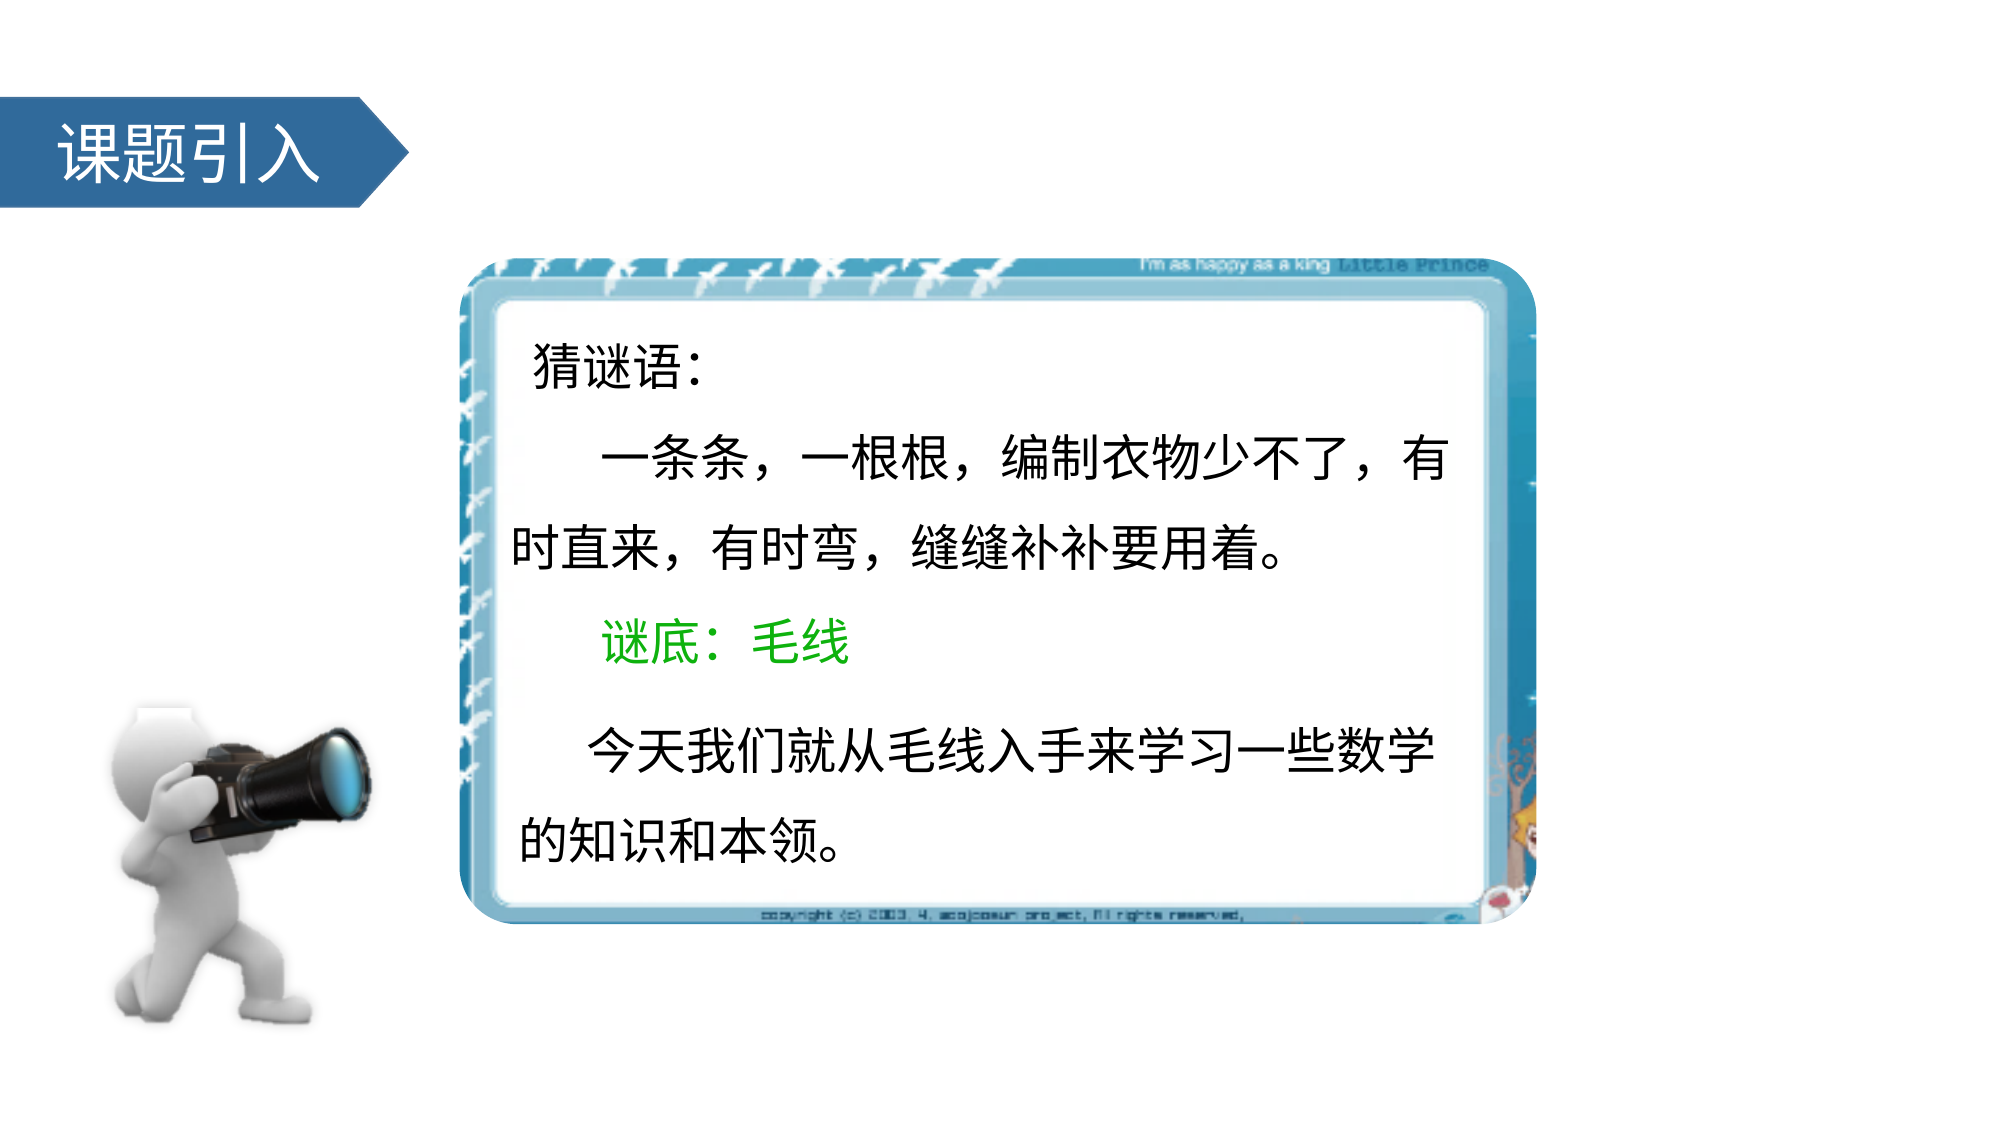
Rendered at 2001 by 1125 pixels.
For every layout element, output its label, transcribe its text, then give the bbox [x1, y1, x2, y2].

picture [459, 258, 1537, 925]
text_box 课题引入 [0, 98, 408, 207]
picture [42, 708, 395, 1029]
